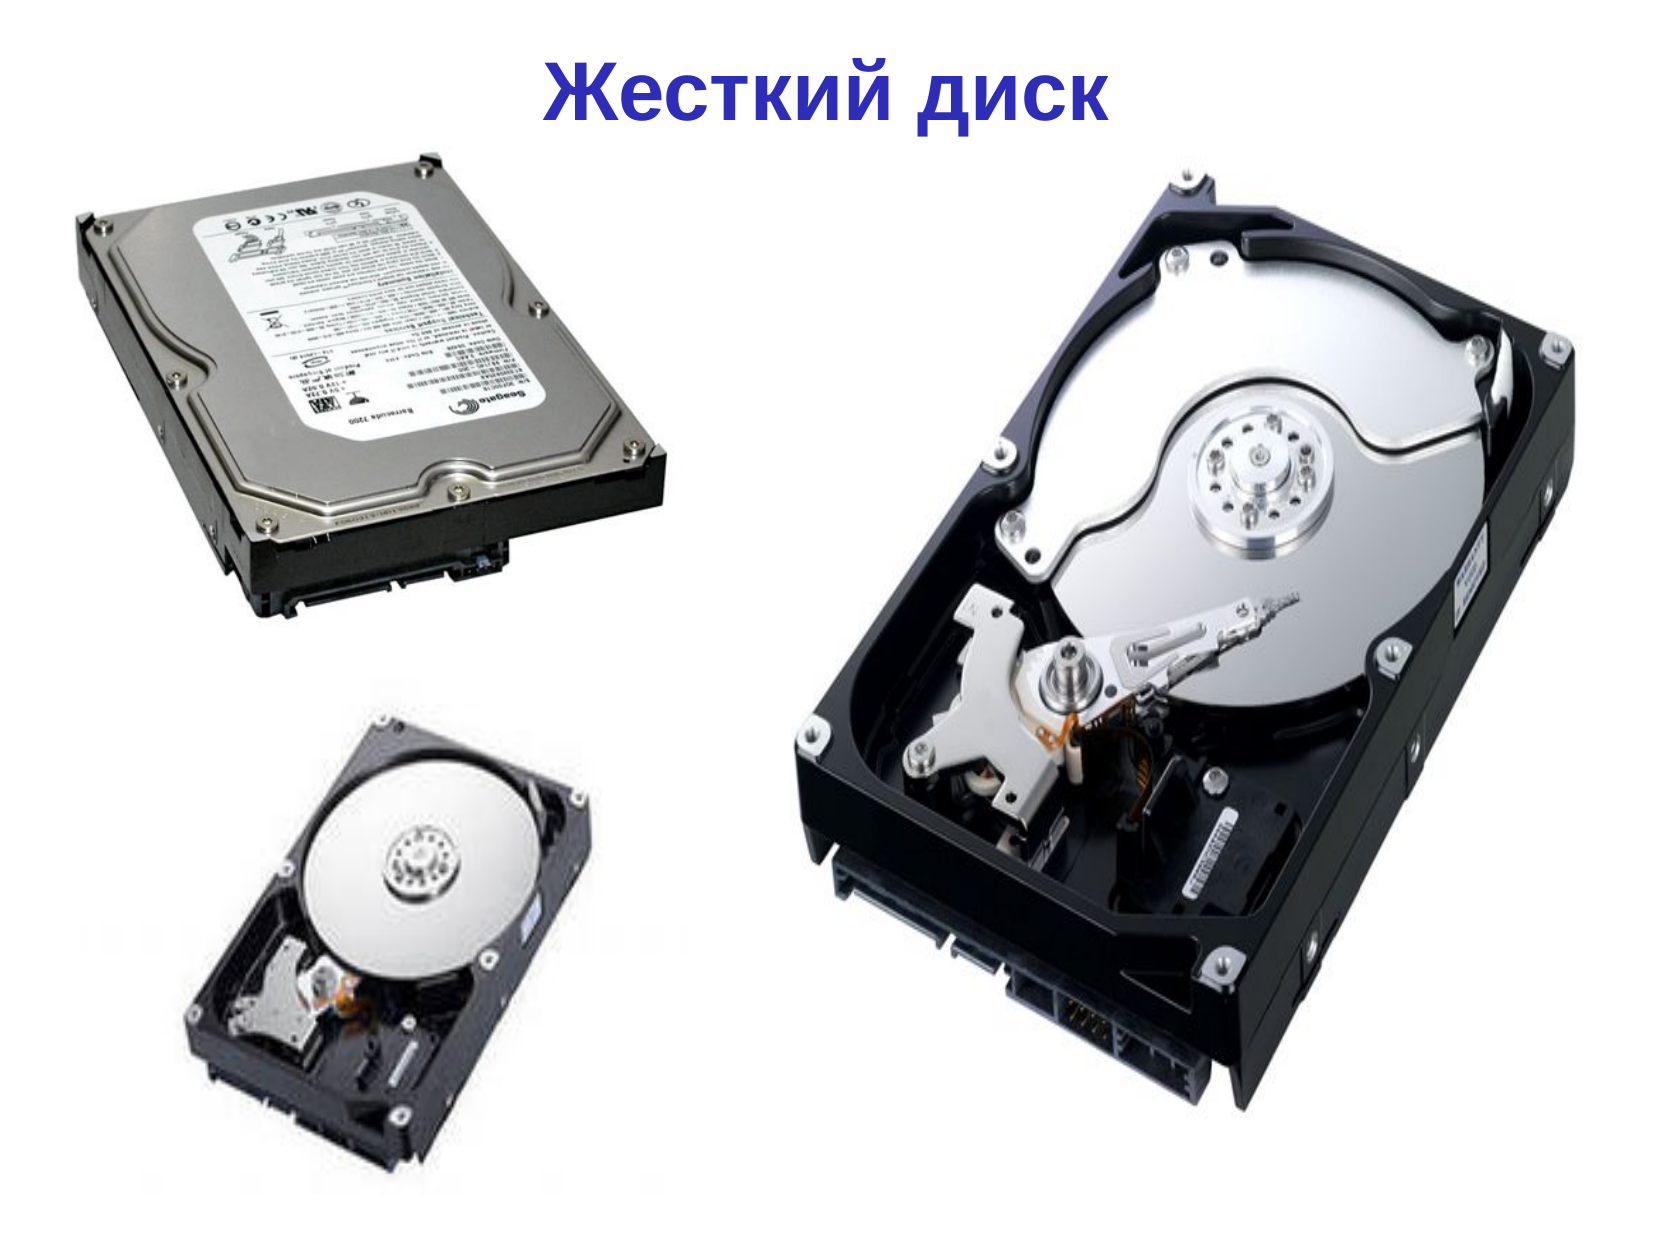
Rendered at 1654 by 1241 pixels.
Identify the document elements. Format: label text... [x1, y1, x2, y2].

text_box Жесткий диск [0, 34, 1654, 152]
picture [53, 127, 691, 644]
picture [767, 139, 1595, 1125]
picture [41, 678, 710, 1195]
